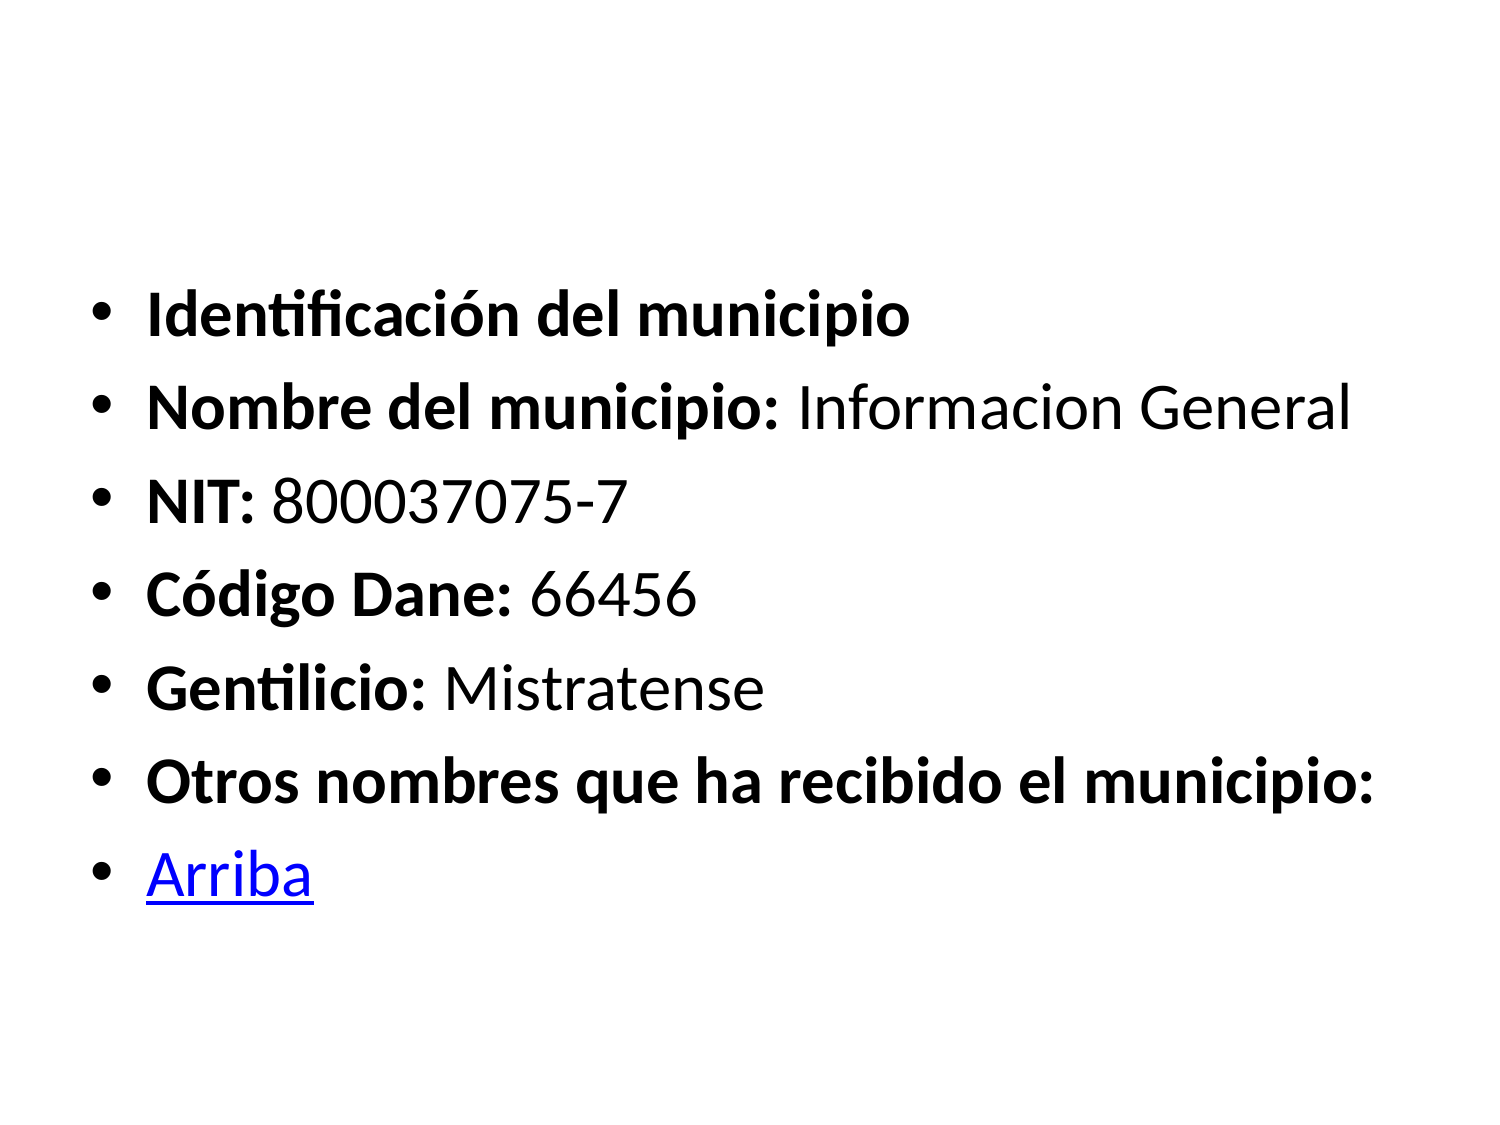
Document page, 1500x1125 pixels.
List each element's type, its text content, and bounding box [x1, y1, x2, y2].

list Identificación del municipio Nombre del municipio: Informacion General NIT: 800037075-7 Código Dane: 66456 Gentilicio: Mistratense Otros nombres que ha recibido el municipio: Arriba [75, 262, 1425, 1005]
